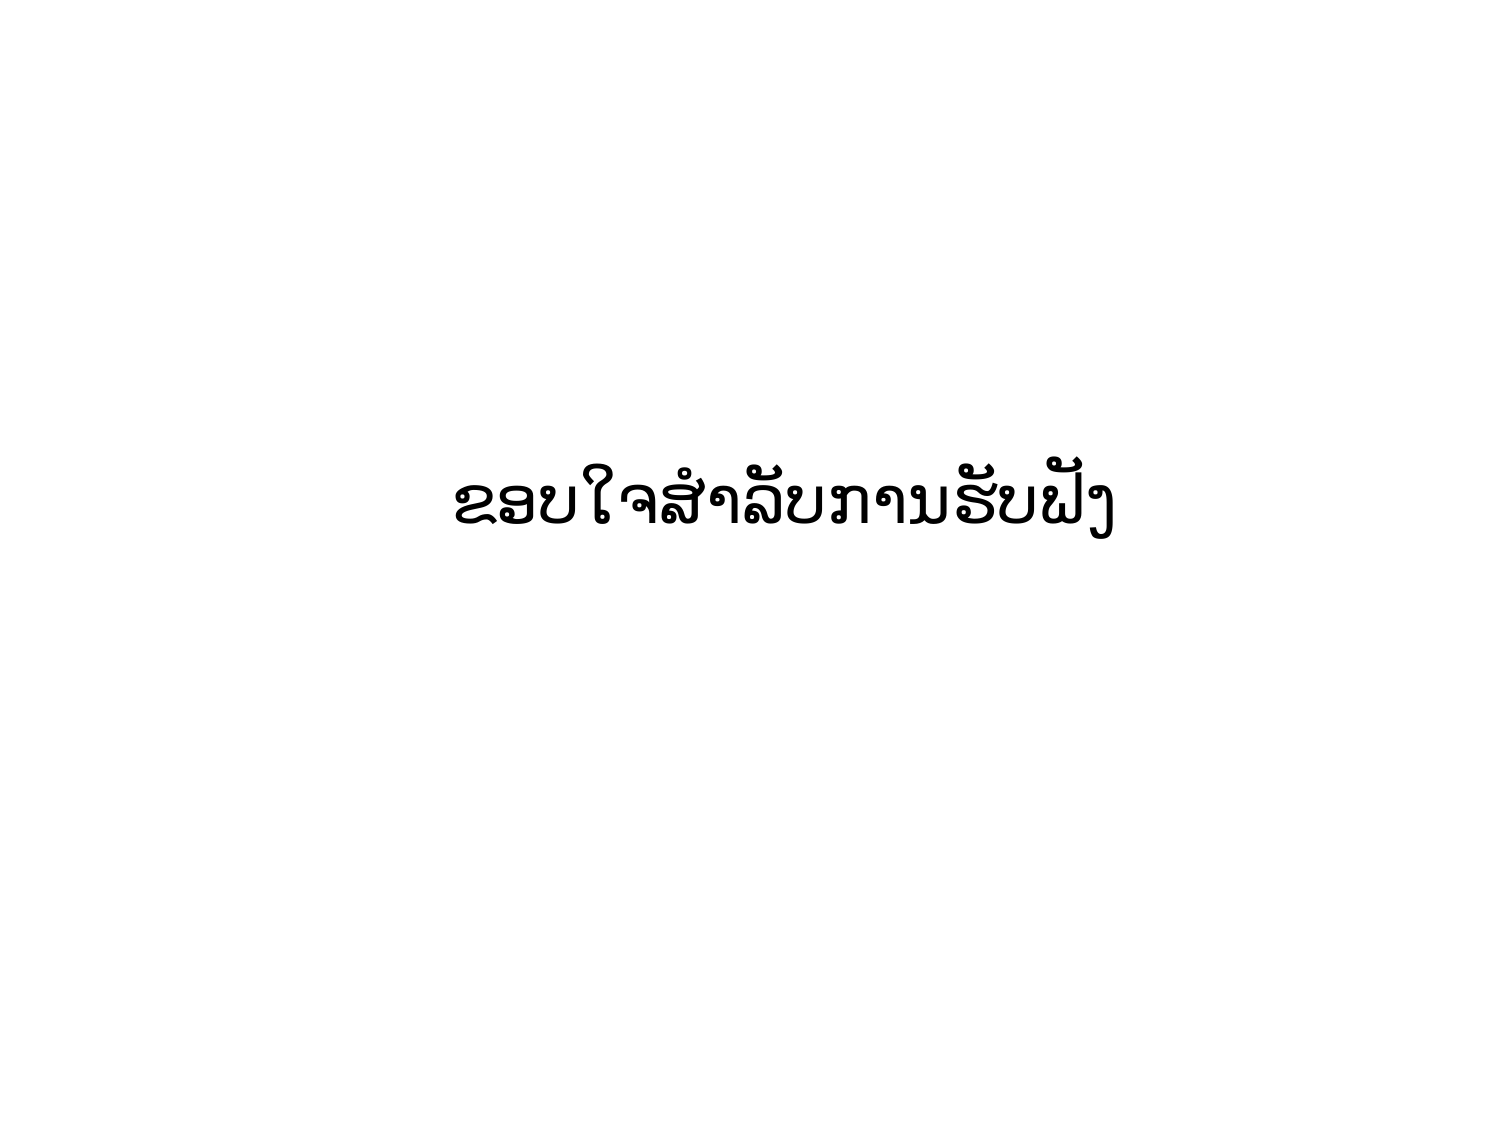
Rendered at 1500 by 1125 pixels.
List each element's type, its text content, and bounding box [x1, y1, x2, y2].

list ຂອບໃຈສໍາລັບການຮັບຟັງ [75, 262, 1425, 1005]
